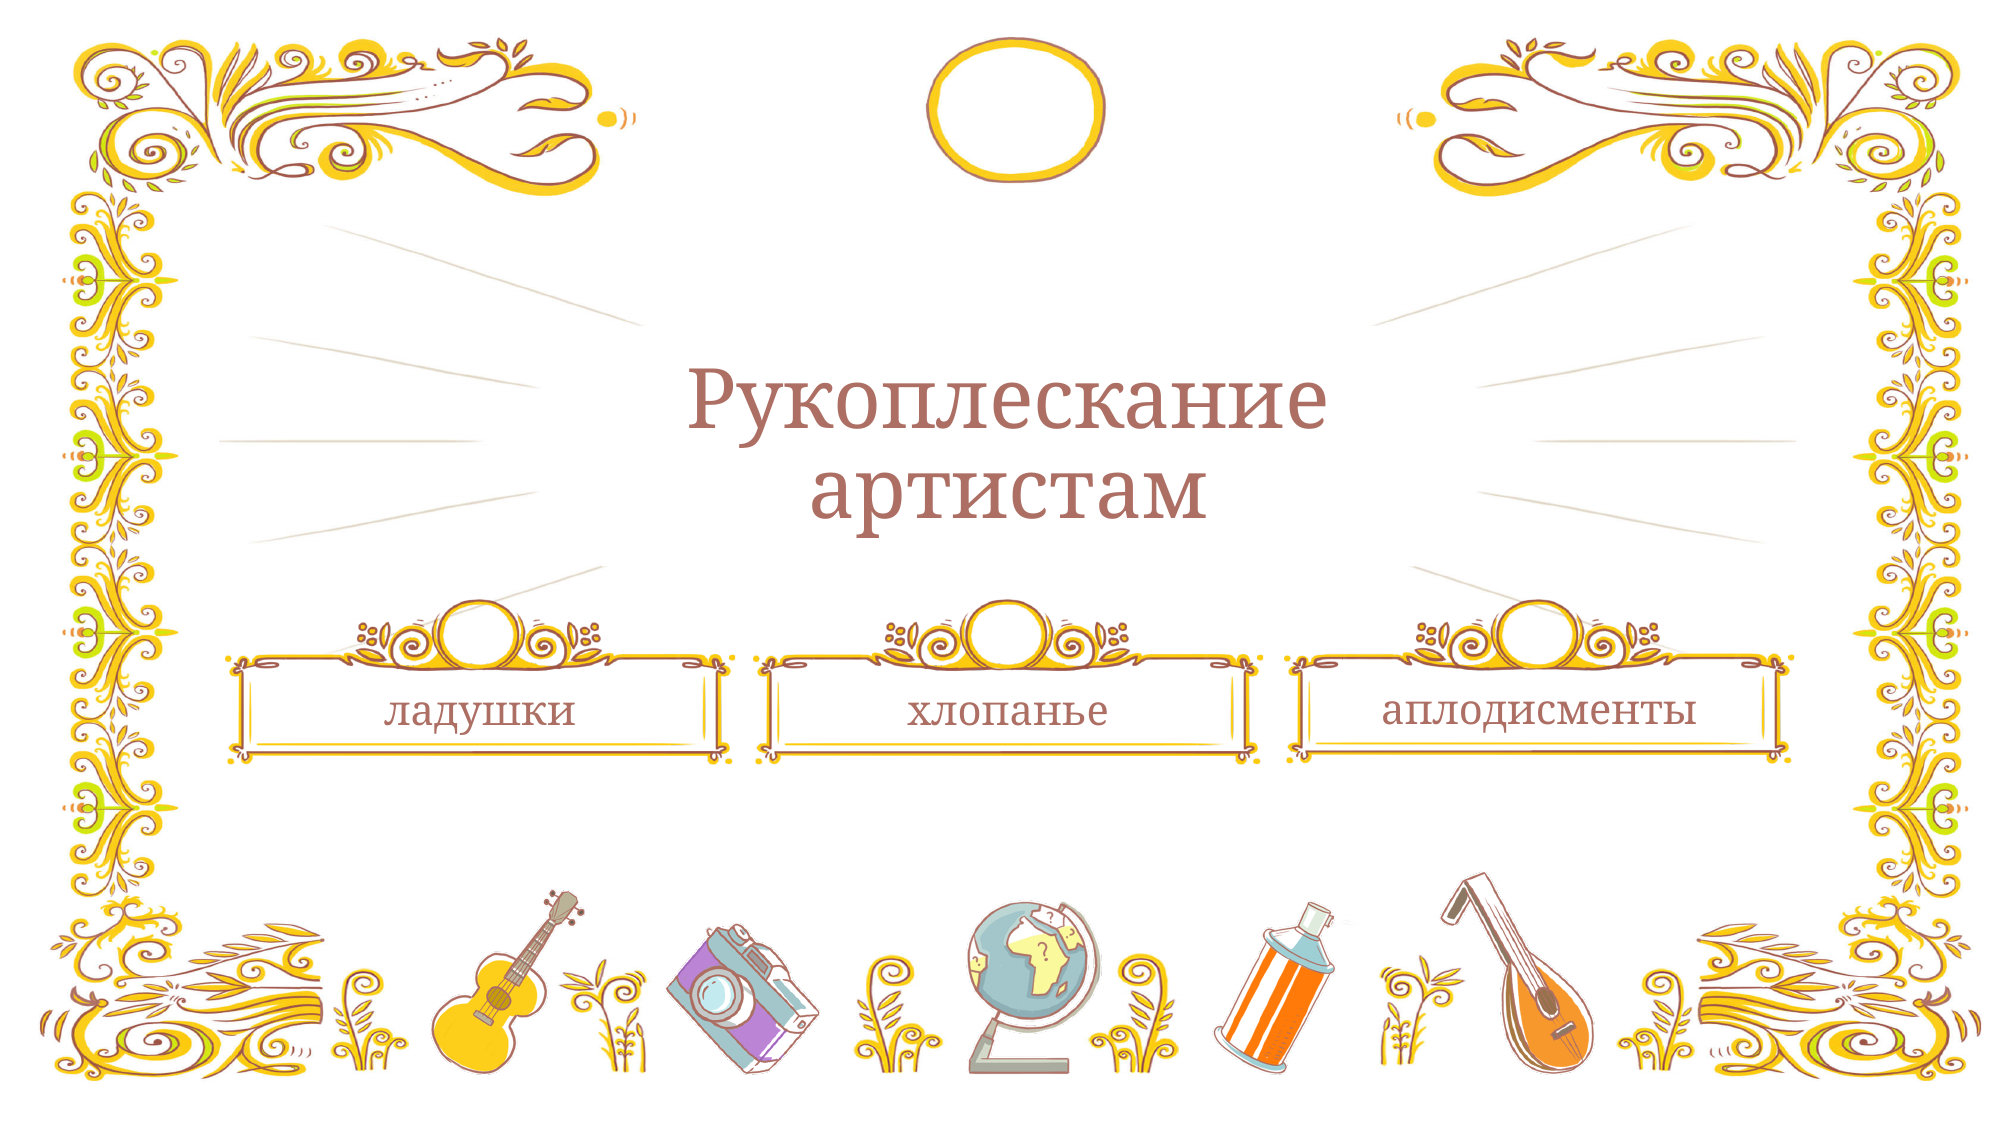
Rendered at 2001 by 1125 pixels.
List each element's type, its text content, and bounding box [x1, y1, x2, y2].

title Рукоплескание артистам [599, 323, 1417, 570]
text_box аплодисменты [1283, 597, 1796, 765]
picture [0, 0, 2001, 1125]
text_box хлопанье [752, 598, 1265, 766]
text_box ладушки [224, 598, 736, 766]
